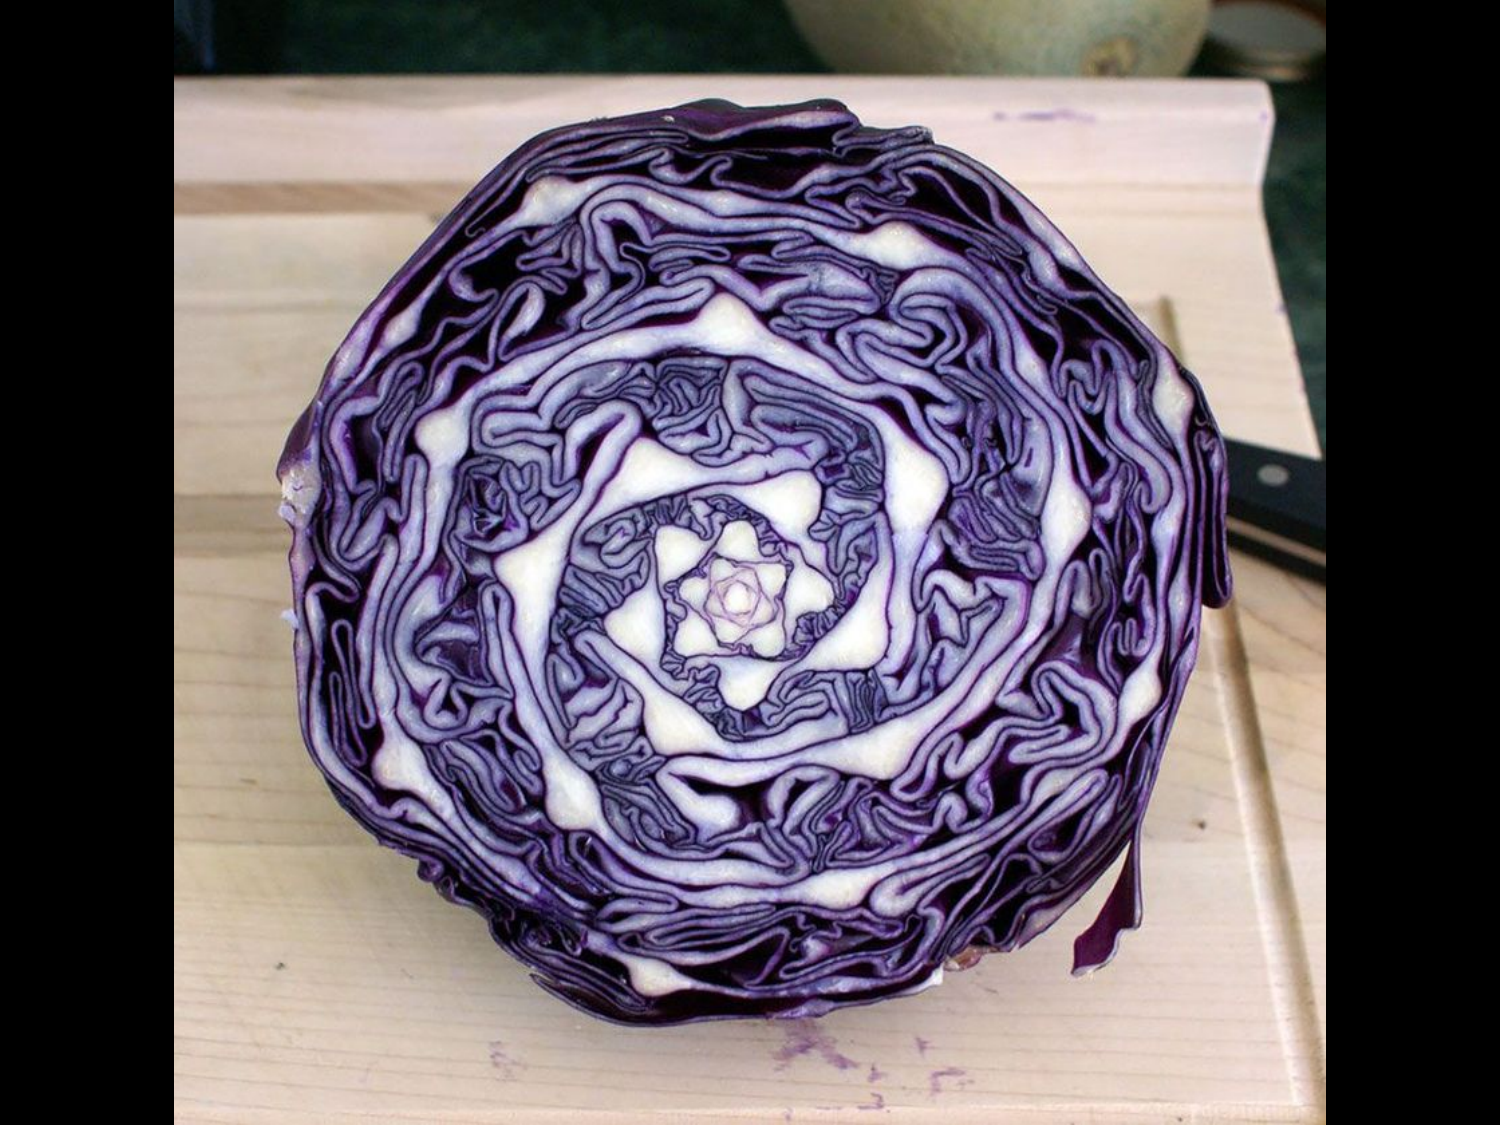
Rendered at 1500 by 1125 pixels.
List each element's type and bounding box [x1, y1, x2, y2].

picture [174, 0, 1326, 1125]
